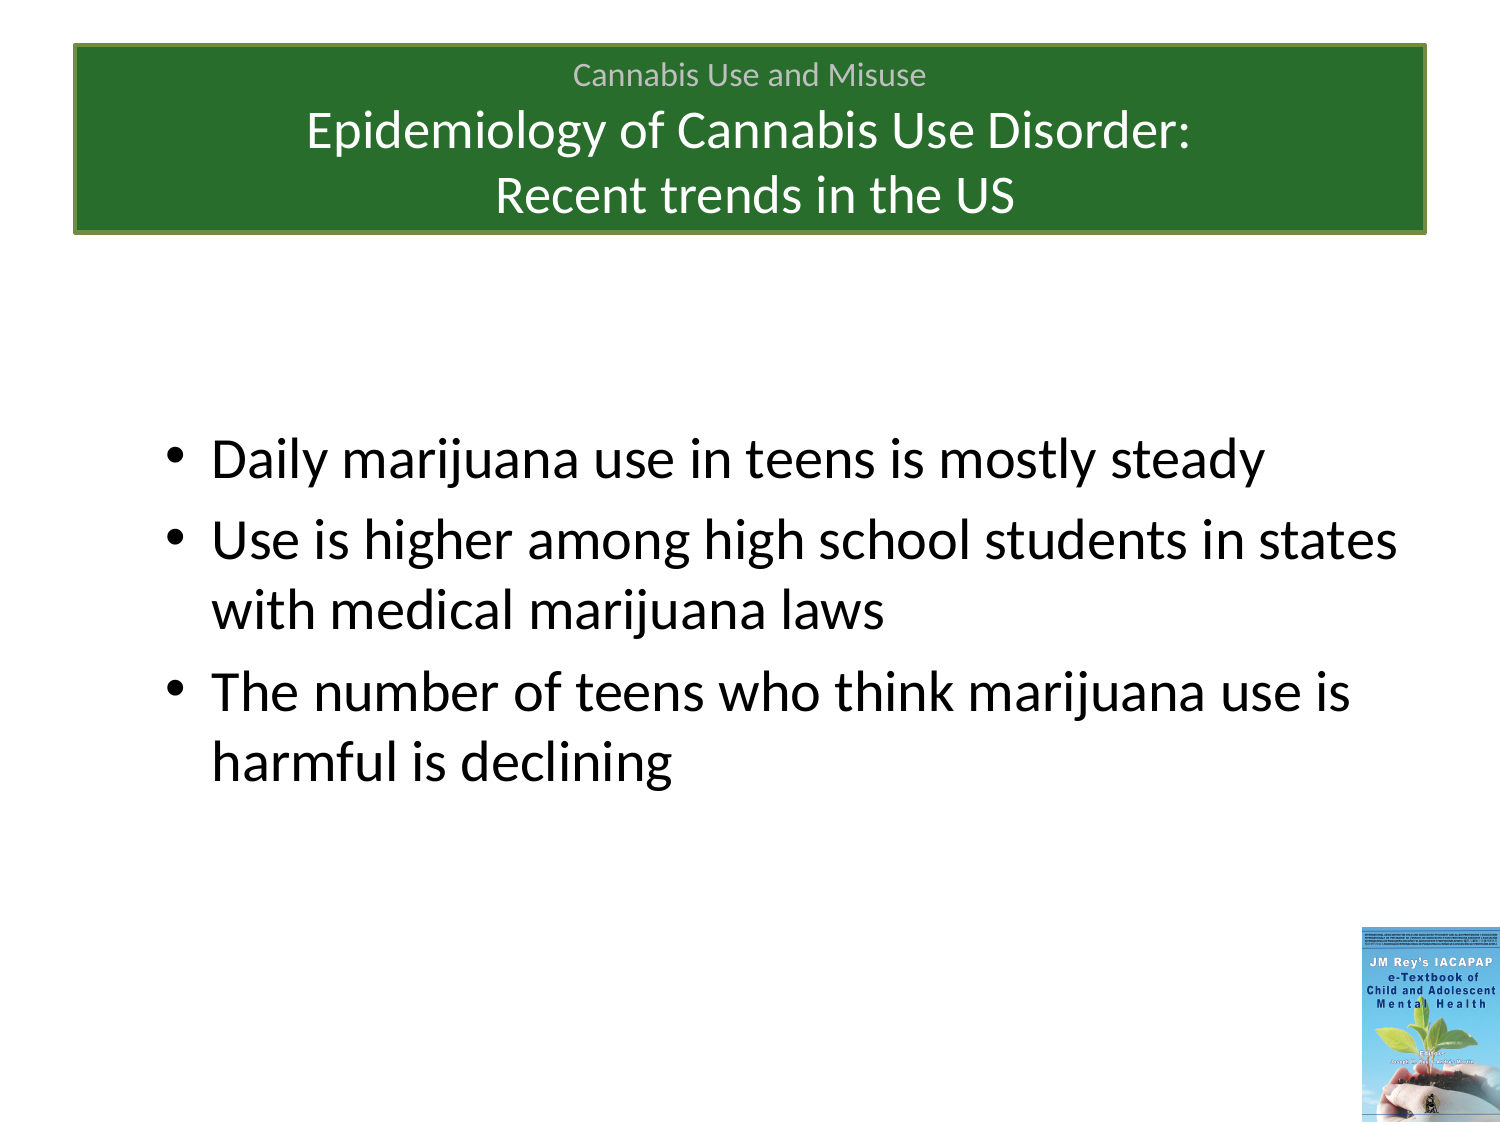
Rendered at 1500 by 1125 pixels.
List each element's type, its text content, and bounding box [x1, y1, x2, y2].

list Daily marijuana use in teens is mostly steady Use is higher among high school students in states with medical marijuana laws The number of teens who think marijuana use is harmful is declining [75, 412, 1425, 1075]
title Cannabis Use and Misuse Epidemiology of Cannabis Use Disorder: Recent trends in the US [73, 43, 1427, 235]
picture [1362, 927, 1500, 1123]
